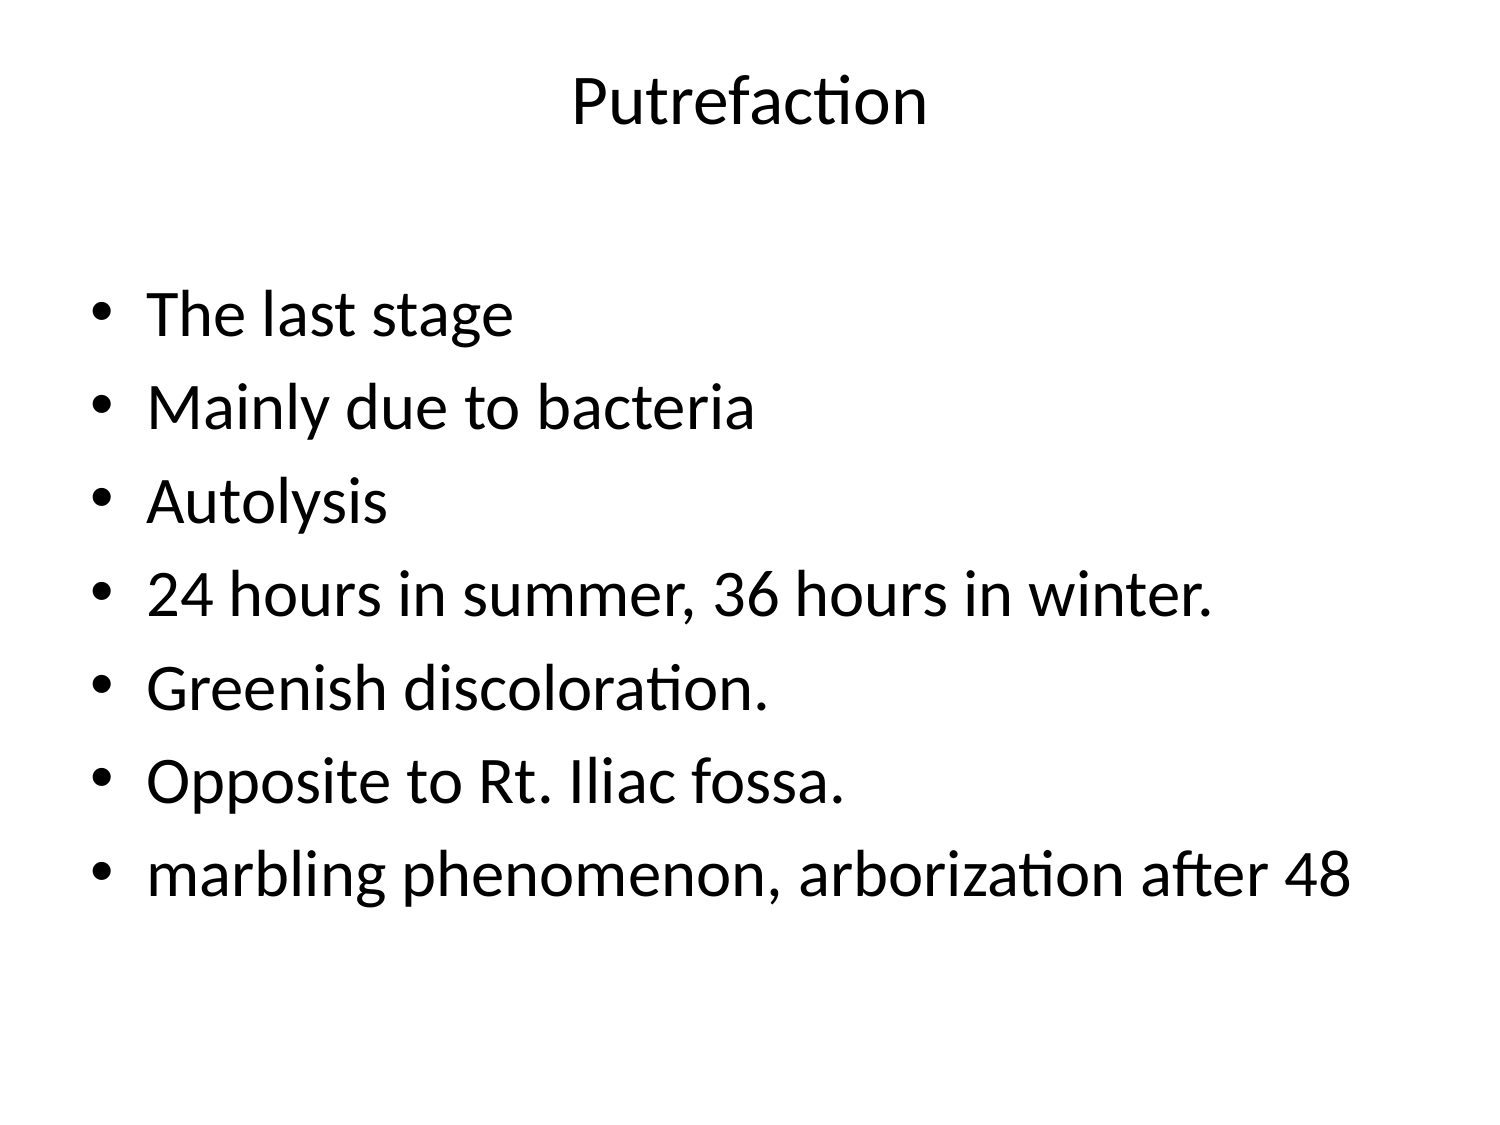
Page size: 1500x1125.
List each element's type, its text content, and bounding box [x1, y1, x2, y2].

list The last stage Mainly due to bacteria Autolysis 24 hours in summer, 36 hours in winter. Greenish discoloration. Opposite to Rt. Iliac fossa. marbling phenomenon, arborization after 48 [75, 262, 1425, 1005]
title Putrefaction [75, 45, 1425, 233]
